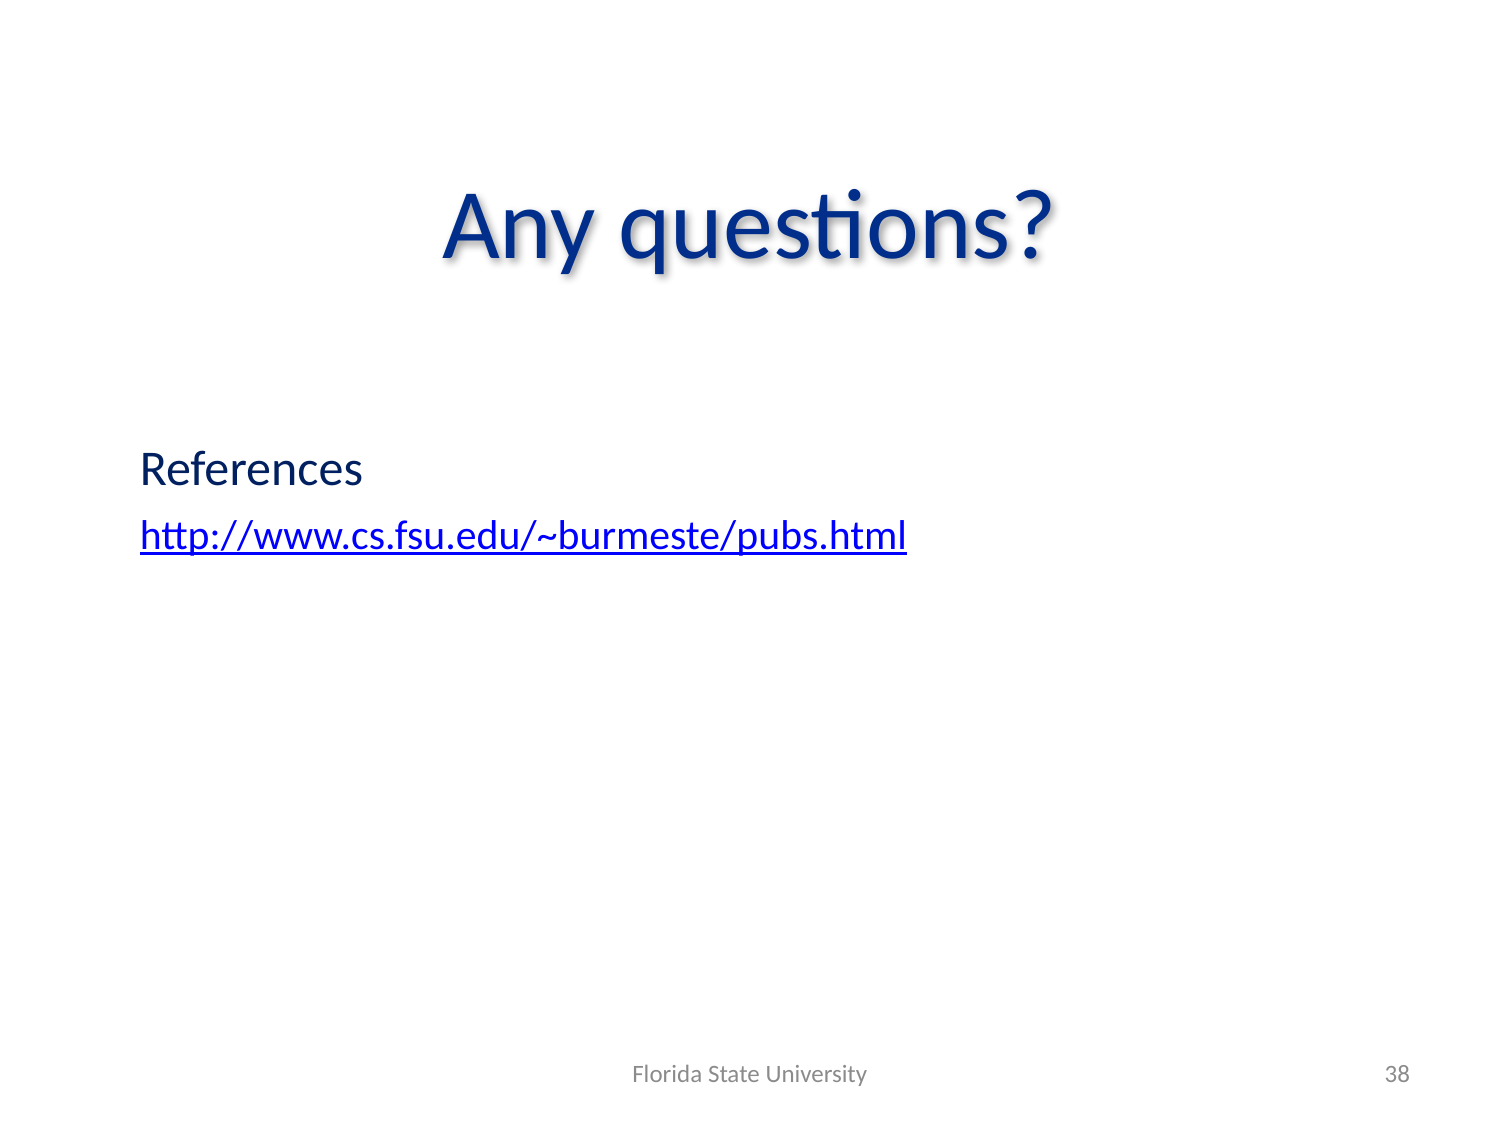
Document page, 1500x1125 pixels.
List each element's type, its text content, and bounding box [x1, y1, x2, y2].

text_box References http://www.cs.fsu.edu/~burmeste/pubs.html [125, 427, 1471, 661]
slide_number 38 [1074, 1042, 1425, 1103]
title Any questions? [75, 125, 1425, 313]
footer Florida State University [512, 1042, 988, 1103]
